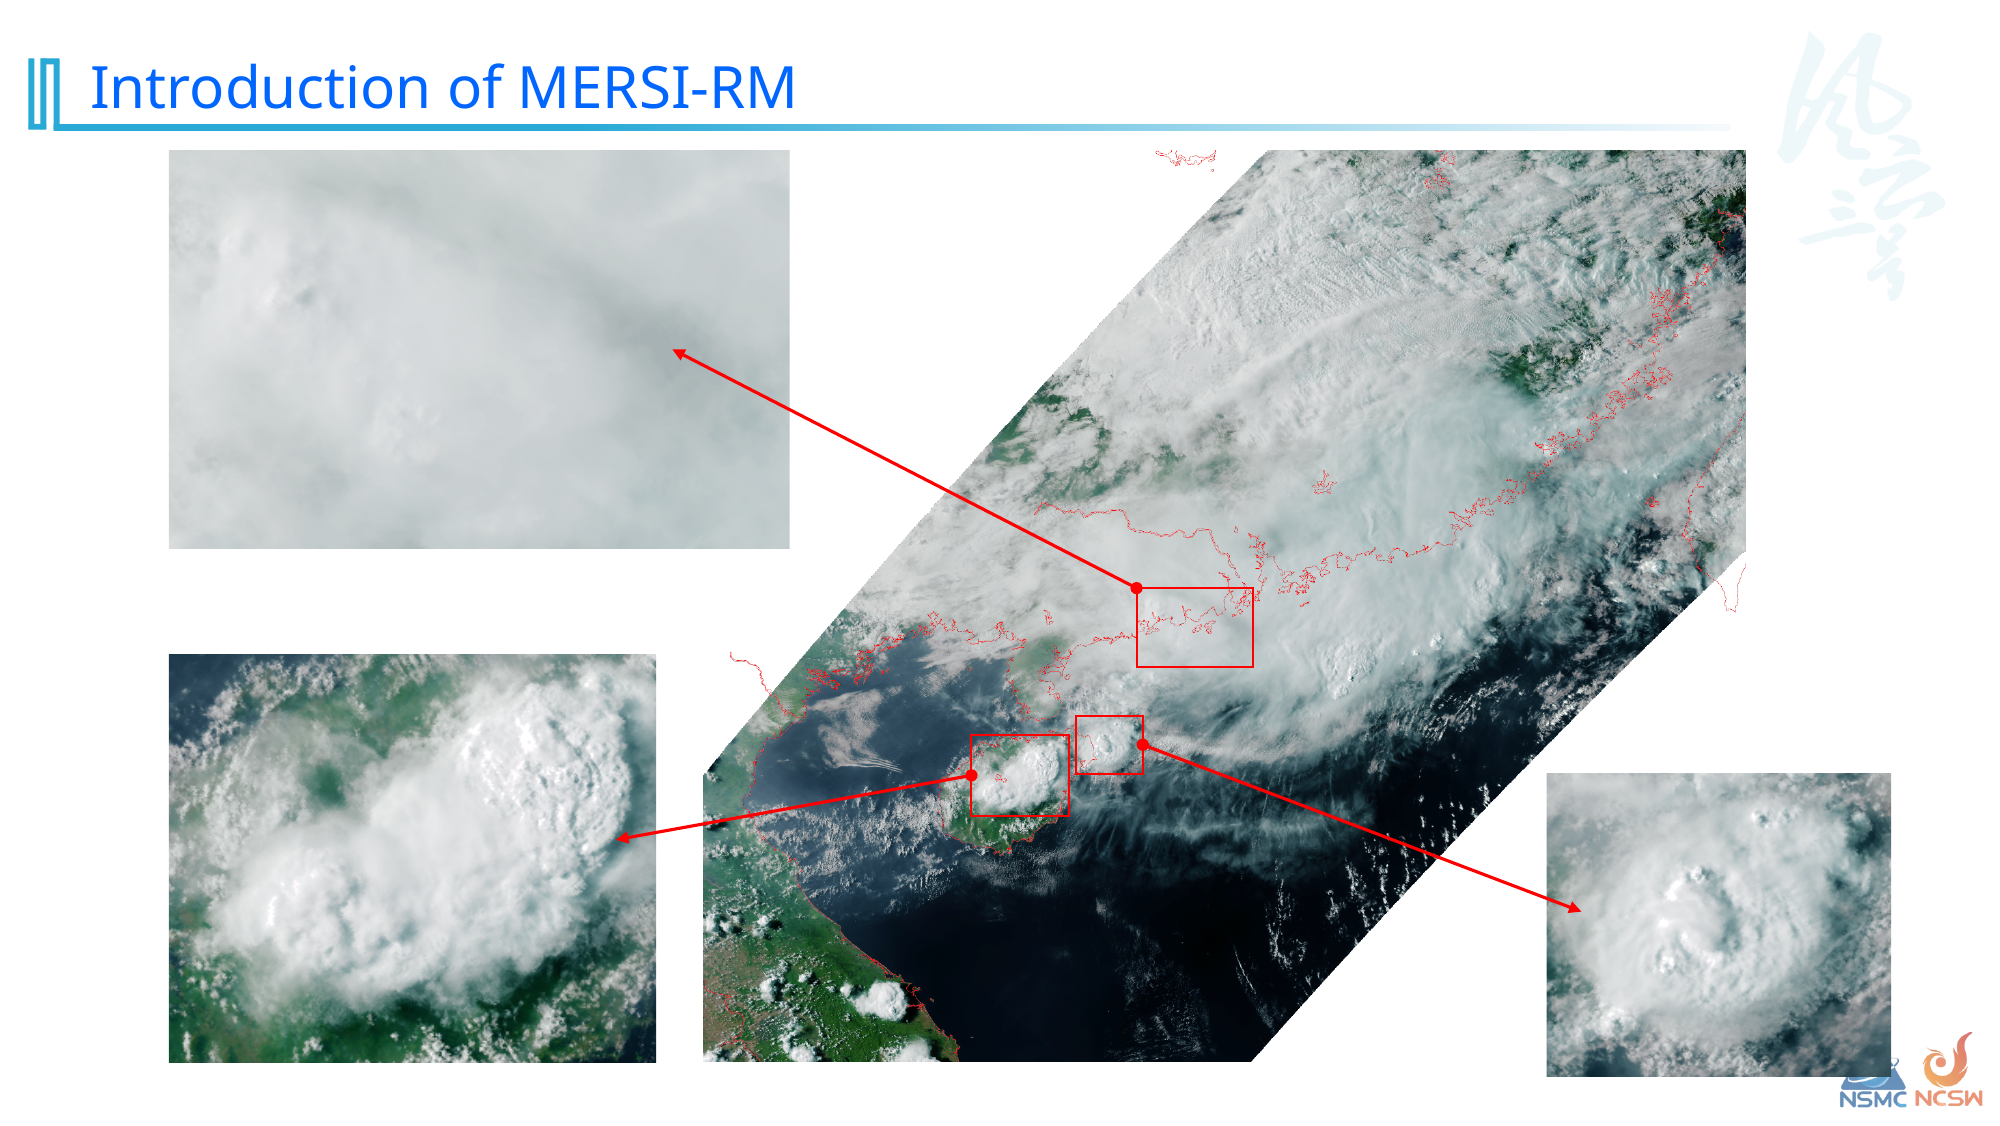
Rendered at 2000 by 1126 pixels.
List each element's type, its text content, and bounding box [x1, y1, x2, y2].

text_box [168, 150, 1892, 1077]
text_box Introduction of MERSI-RM [82, 46, 807, 195]
